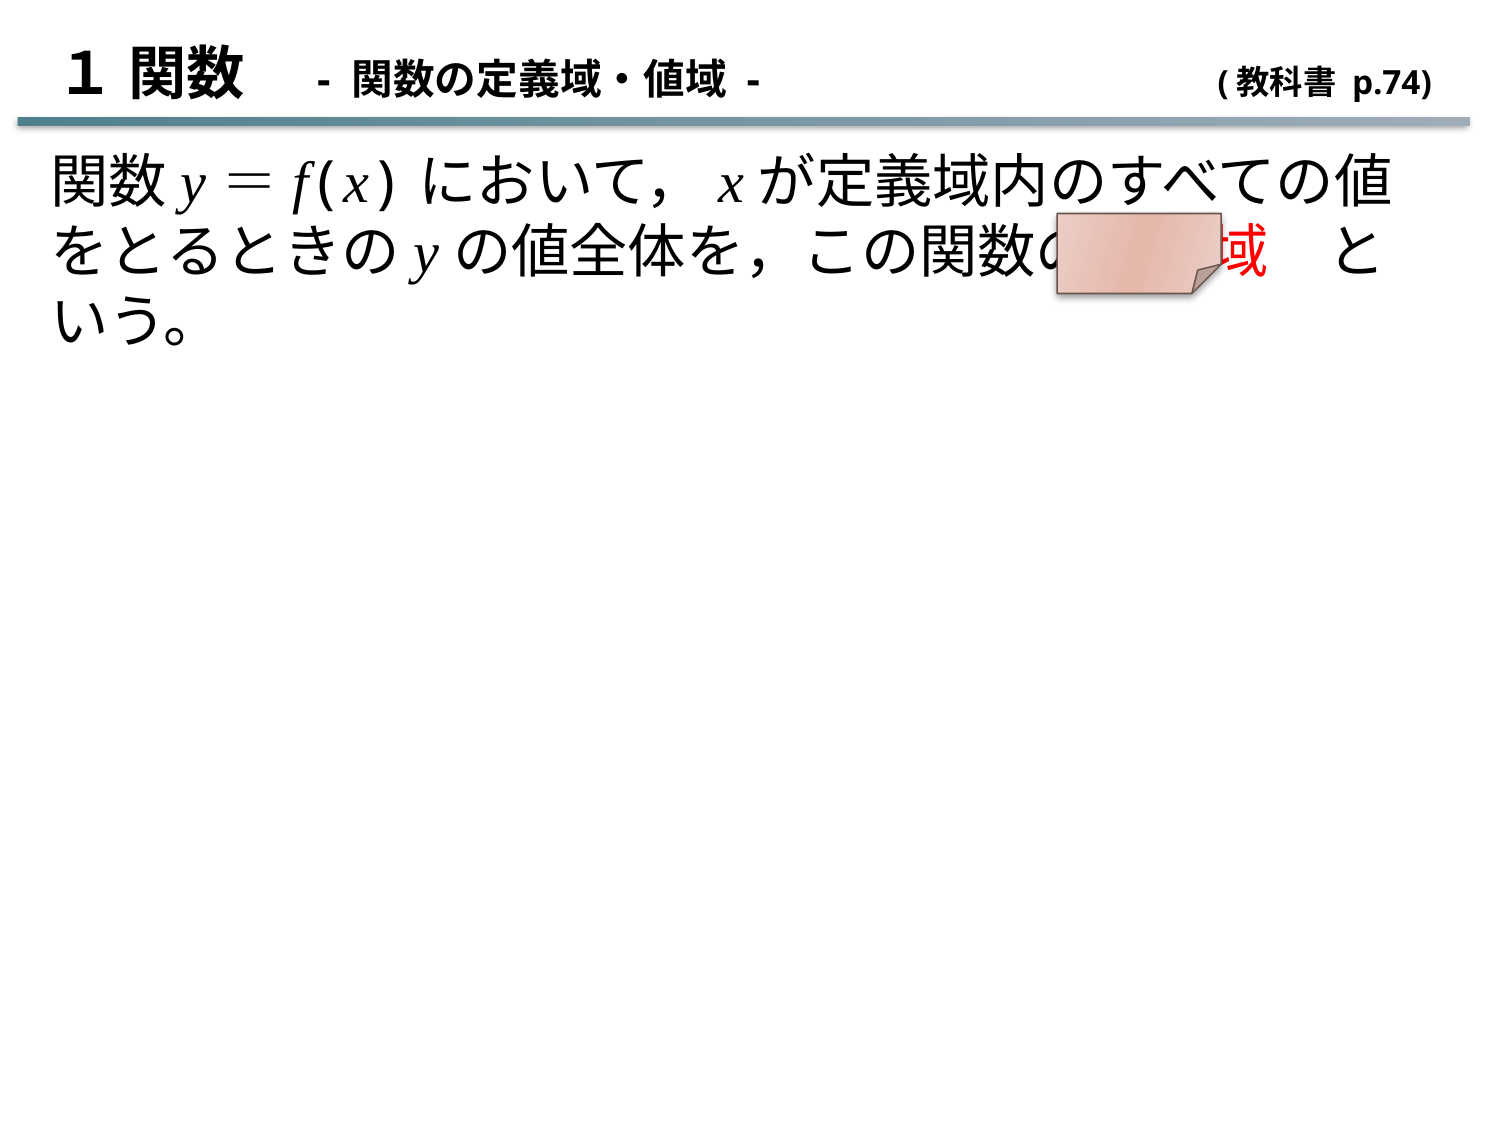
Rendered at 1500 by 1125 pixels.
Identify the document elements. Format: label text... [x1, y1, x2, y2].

text_box 関数y＝f(x)において，xが定義域内のすべての値をとるときのyの値全体を，この関数の 値域 という。 [35, 137, 1436, 362]
text_box １ 関数 - 関数の定義域・値域 - (教科書 p.74) [42, 13, 1447, 114]
text_box [1056, 212, 1222, 295]
